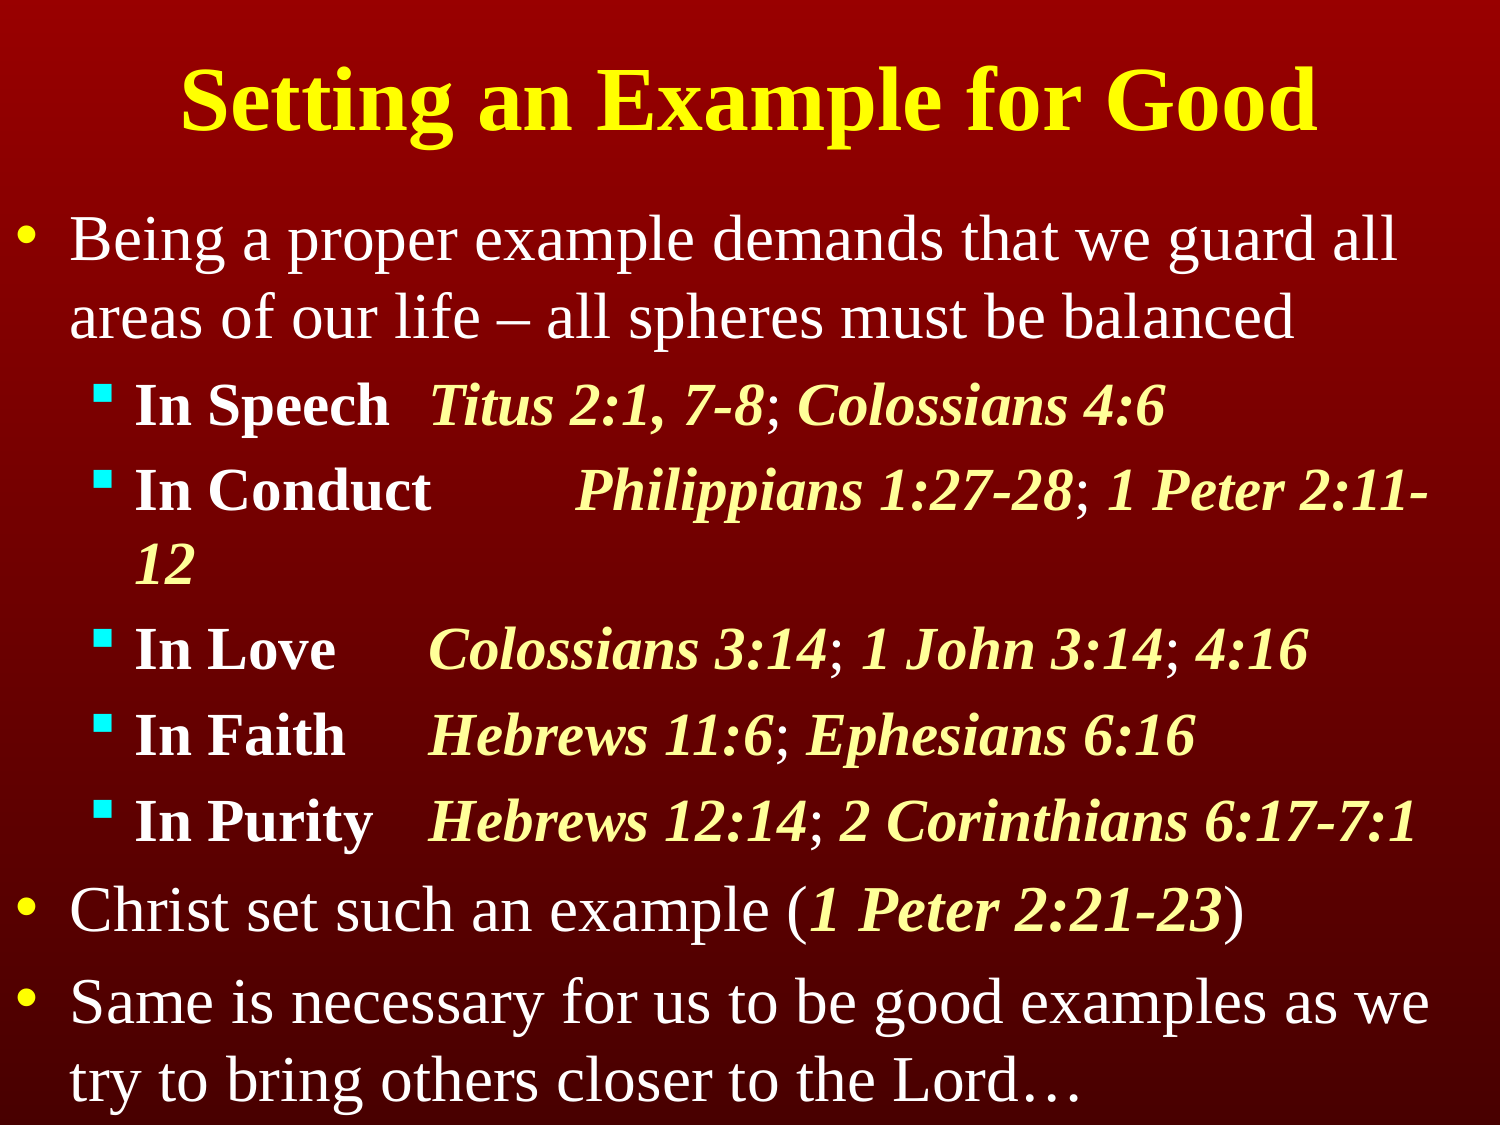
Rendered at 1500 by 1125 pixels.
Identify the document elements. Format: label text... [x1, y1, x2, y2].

list Being a proper example demands that we guard all areas of our life – all spheres must be balanced In Speech Titus 2:1, 7-8; Colossians 4:6 In Conduct Philippians 1:27-28; 1 Peter 2:11-12 In Love Colossians 3:14; 1 John 3:14; 4:16 In Faith Hebrews 11:6; Ephesians 6:16 In Purity Hebrews 12:14; 2 Corinthians 6:17-7:1 Christ set such an example (1 Peter 2:21-23) Same is necessary for us to be good examples as we try to bring others closer to the Lord… [0, 187, 1500, 1125]
title Setting an Example for Good [0, 0, 1500, 187]
